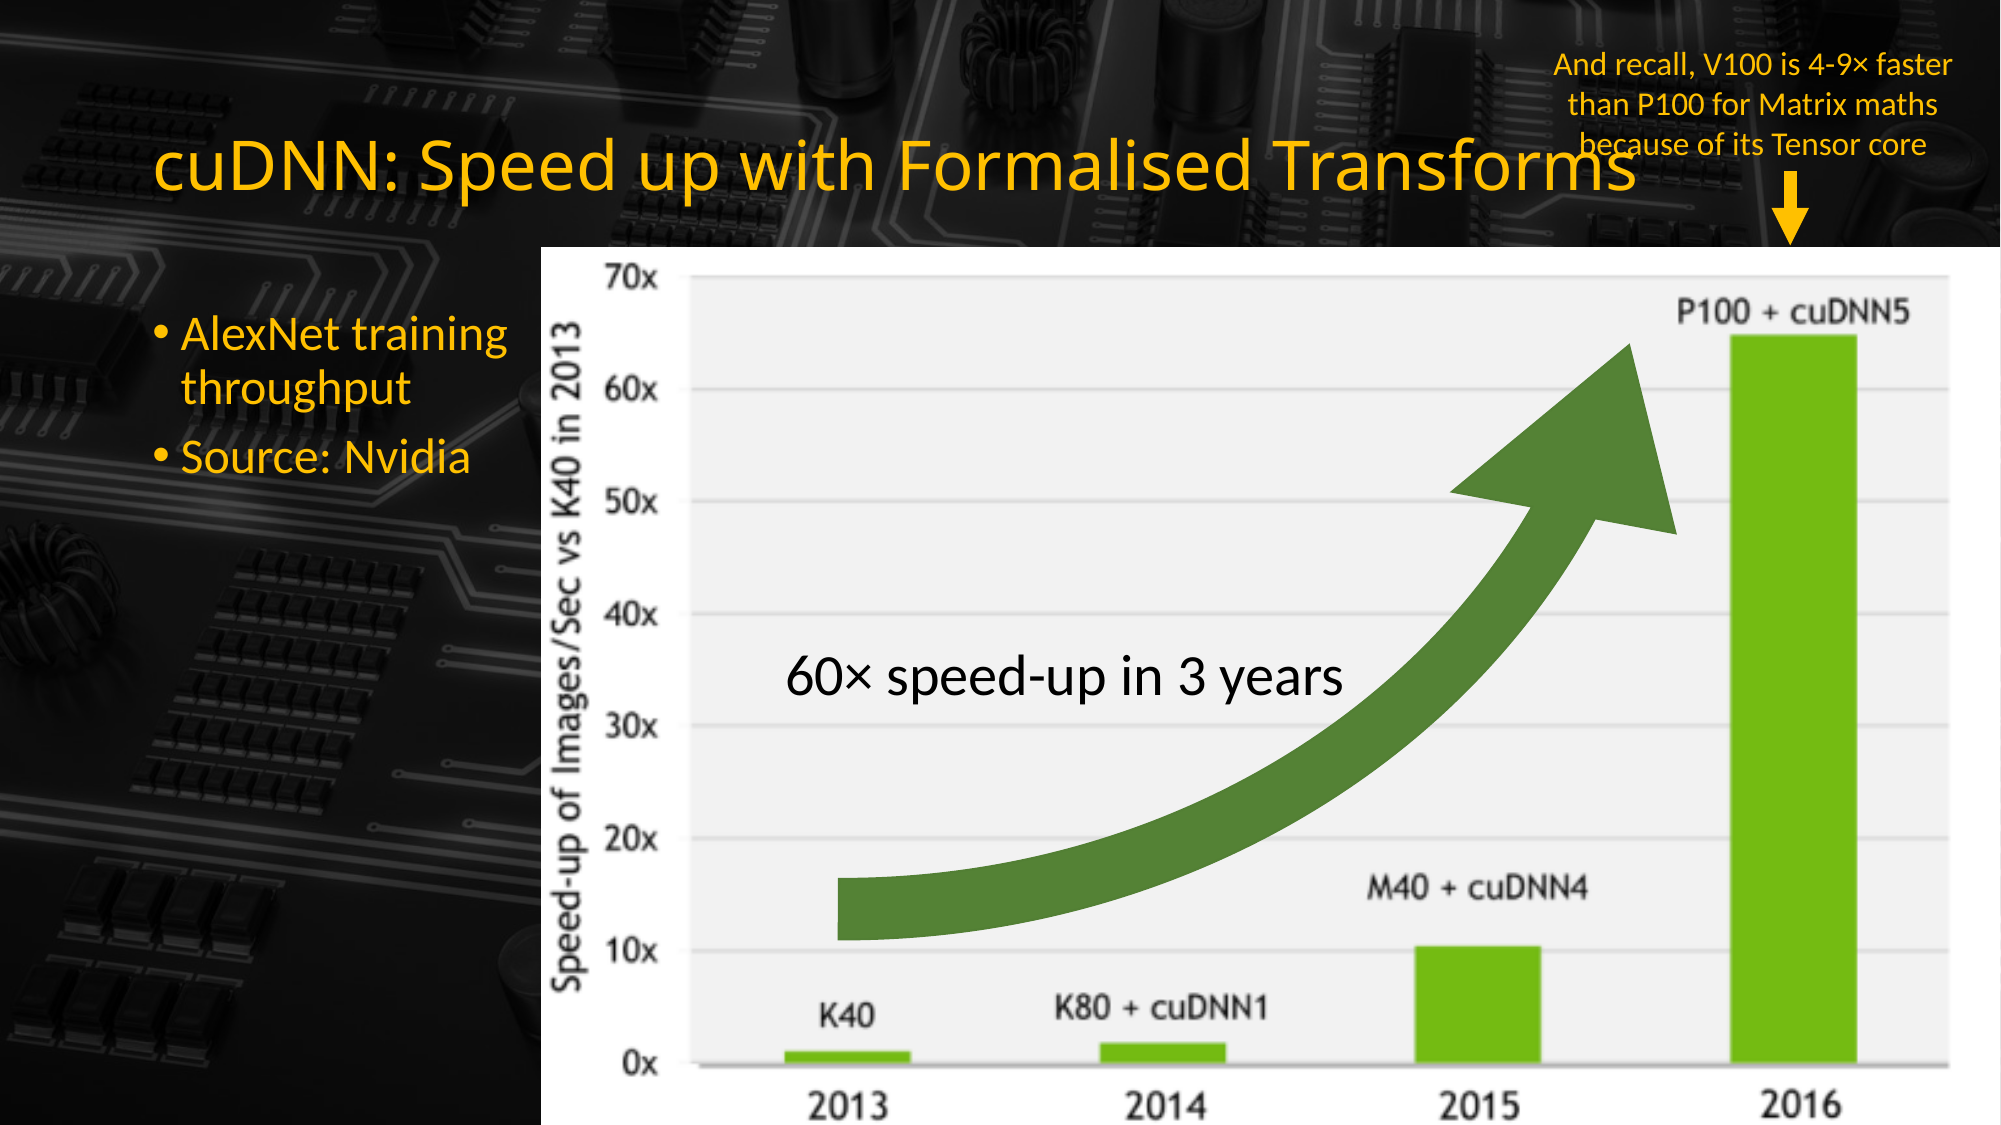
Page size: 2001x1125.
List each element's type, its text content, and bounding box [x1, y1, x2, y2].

list AlexNet training throughput Source: Nvidia [137, 299, 541, 1014]
text_box And recall, V100 is 4-9× faster than P100 for Matrix maths because of its Tensor core [1506, 35, 2000, 170]
title cuDNN: Speed up with Formalised Transforms [137, 59, 1863, 278]
picture [0, 0, 2001, 1125]
